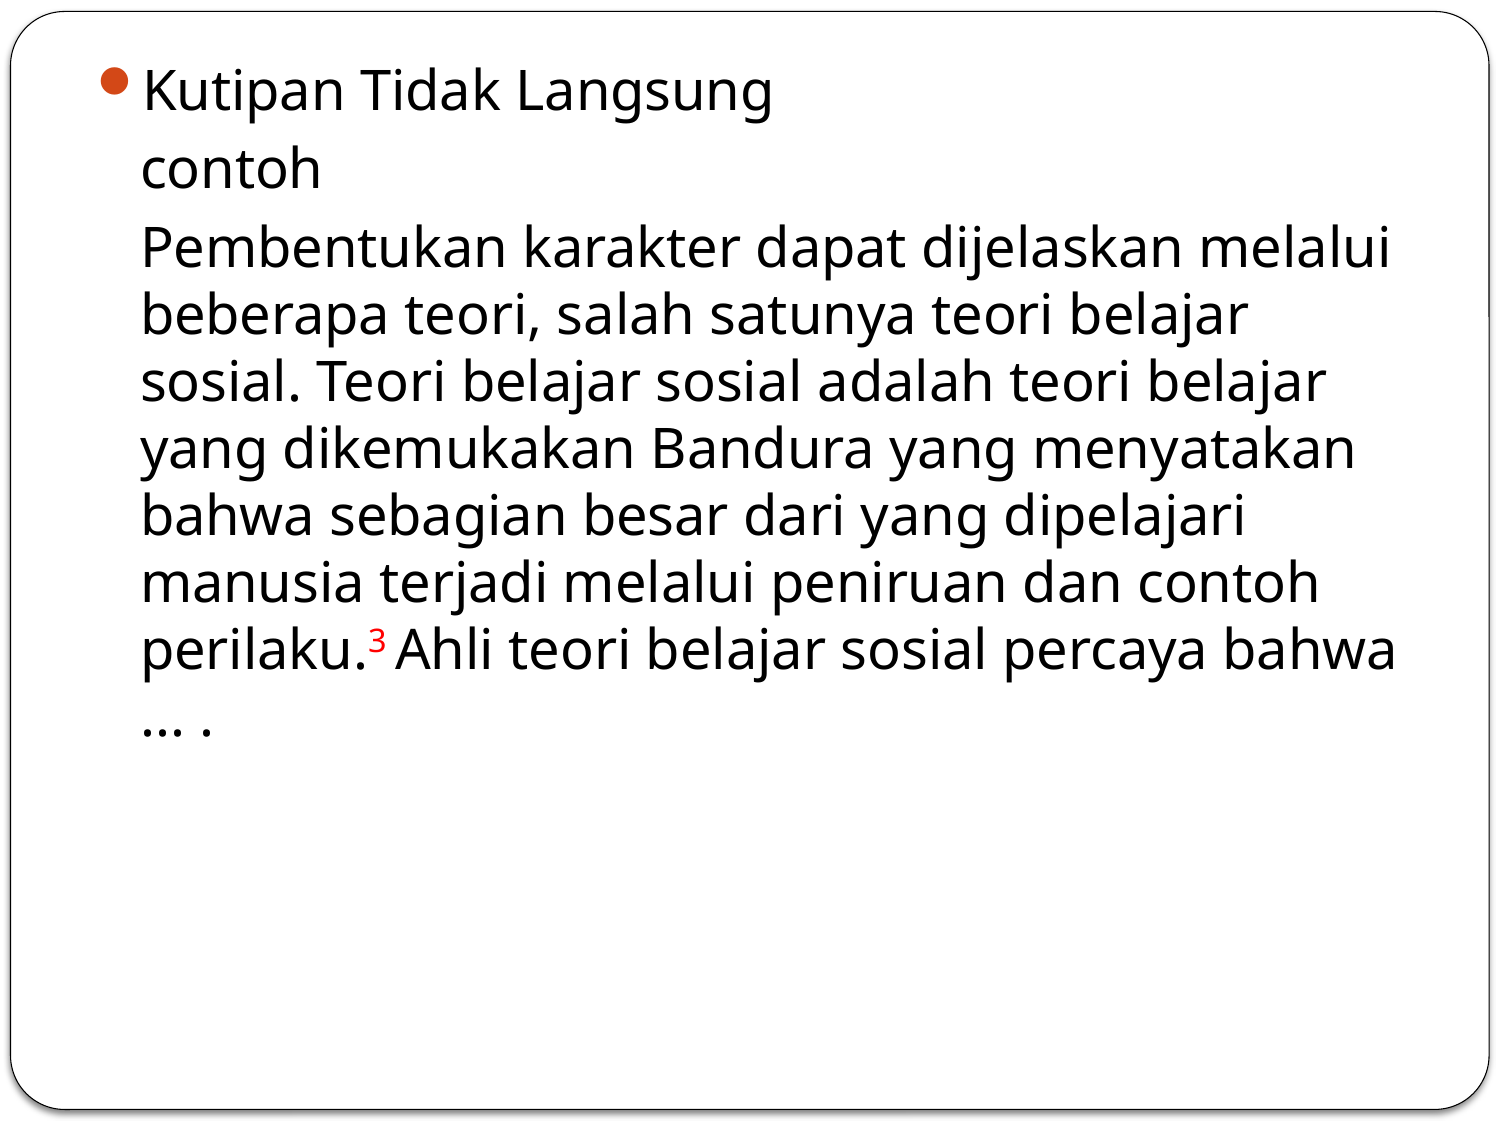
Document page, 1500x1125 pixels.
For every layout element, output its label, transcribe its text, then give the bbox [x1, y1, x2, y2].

list Kutipan Tidak Langsung contoh Pembentukan karakter dapat dijelaskan melalui beberapa teori, salah satunya teori belajar sosial. Teori belajar sosial adalah teori belajar yang dikemukakan Bandura yang menyatakan bahwa sebagian besar dari yang dipelajari manusia terjadi melalui peniruan dan contoh perilaku.3 Ahli teori belajar sosial percaya bahwa ... . [82, 46, 1425, 762]
